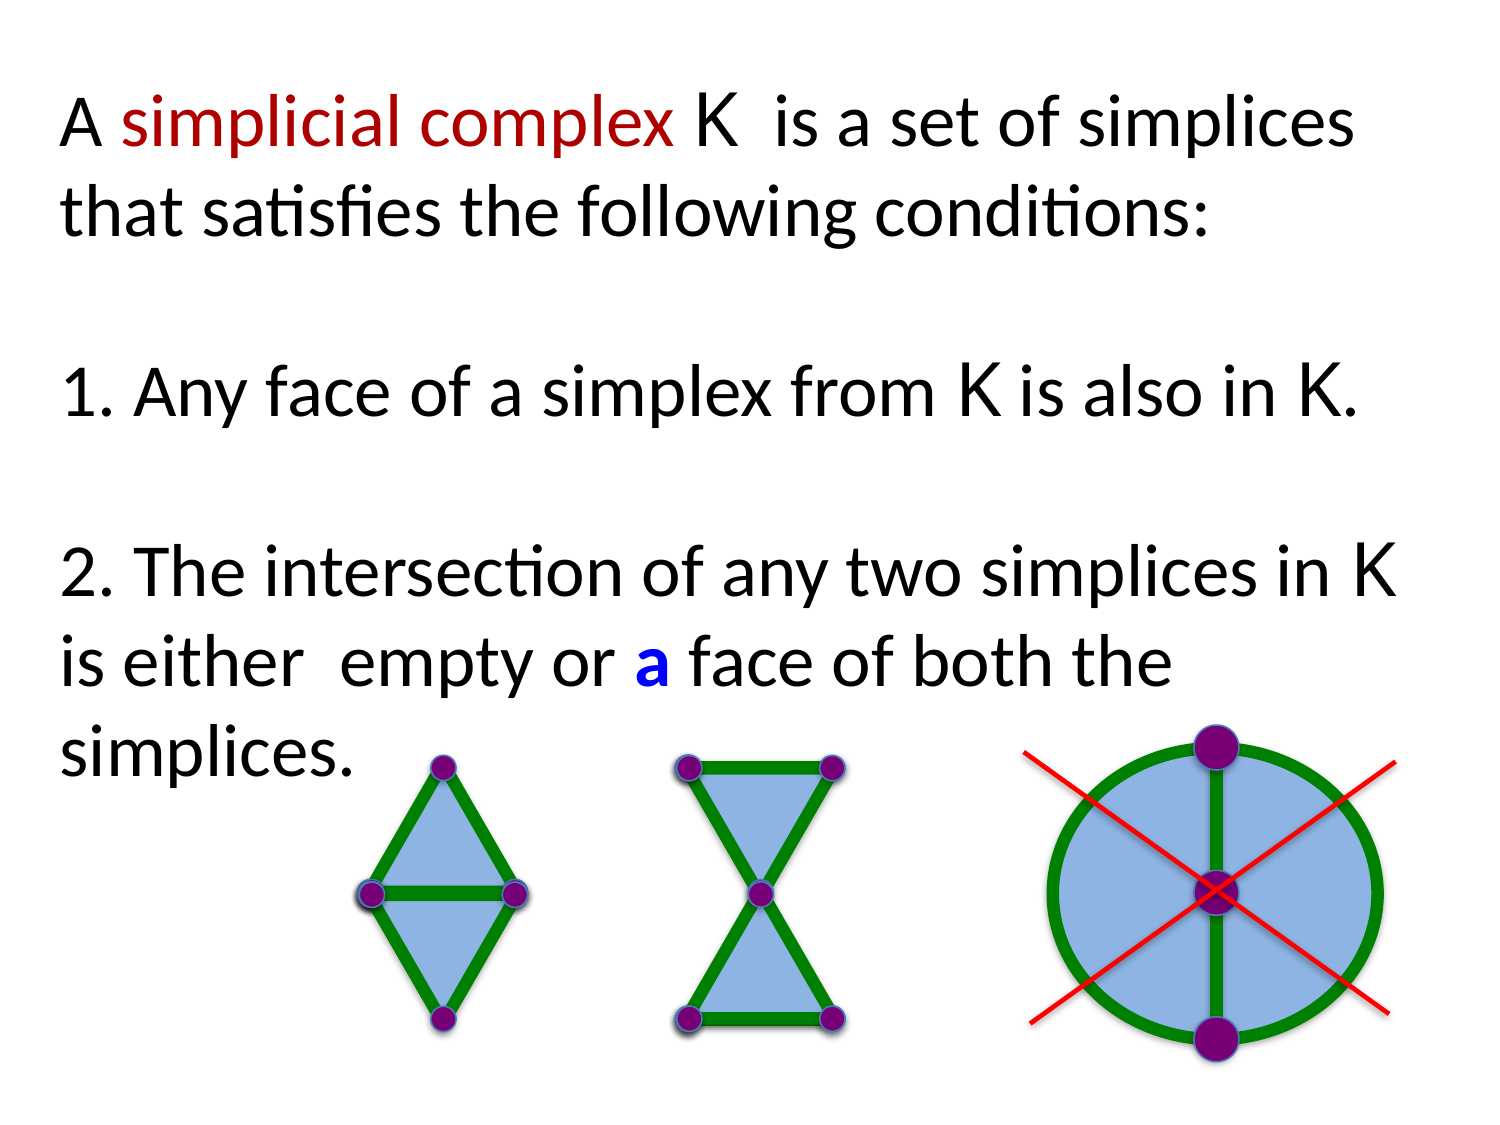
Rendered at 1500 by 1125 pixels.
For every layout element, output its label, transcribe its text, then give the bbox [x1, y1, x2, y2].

text_box [1161, 1032, 1189, 1039]
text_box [674, 754, 846, 1032]
text_box [1193, 1032, 1240, 1063]
text_box [1193, 724, 1240, 750]
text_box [357, 754, 528, 1032]
text_box [1242, 1032, 1269, 1039]
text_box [1023, 751, 1396, 1024]
text_box A simplicial complex K is a set of simplices that satisfies the following conditions: 1. Any face of a simplex from K is also in K. 2. The intersection of any two simplices in K is either empty or a face of both the simplices. [44, 63, 1463, 799]
